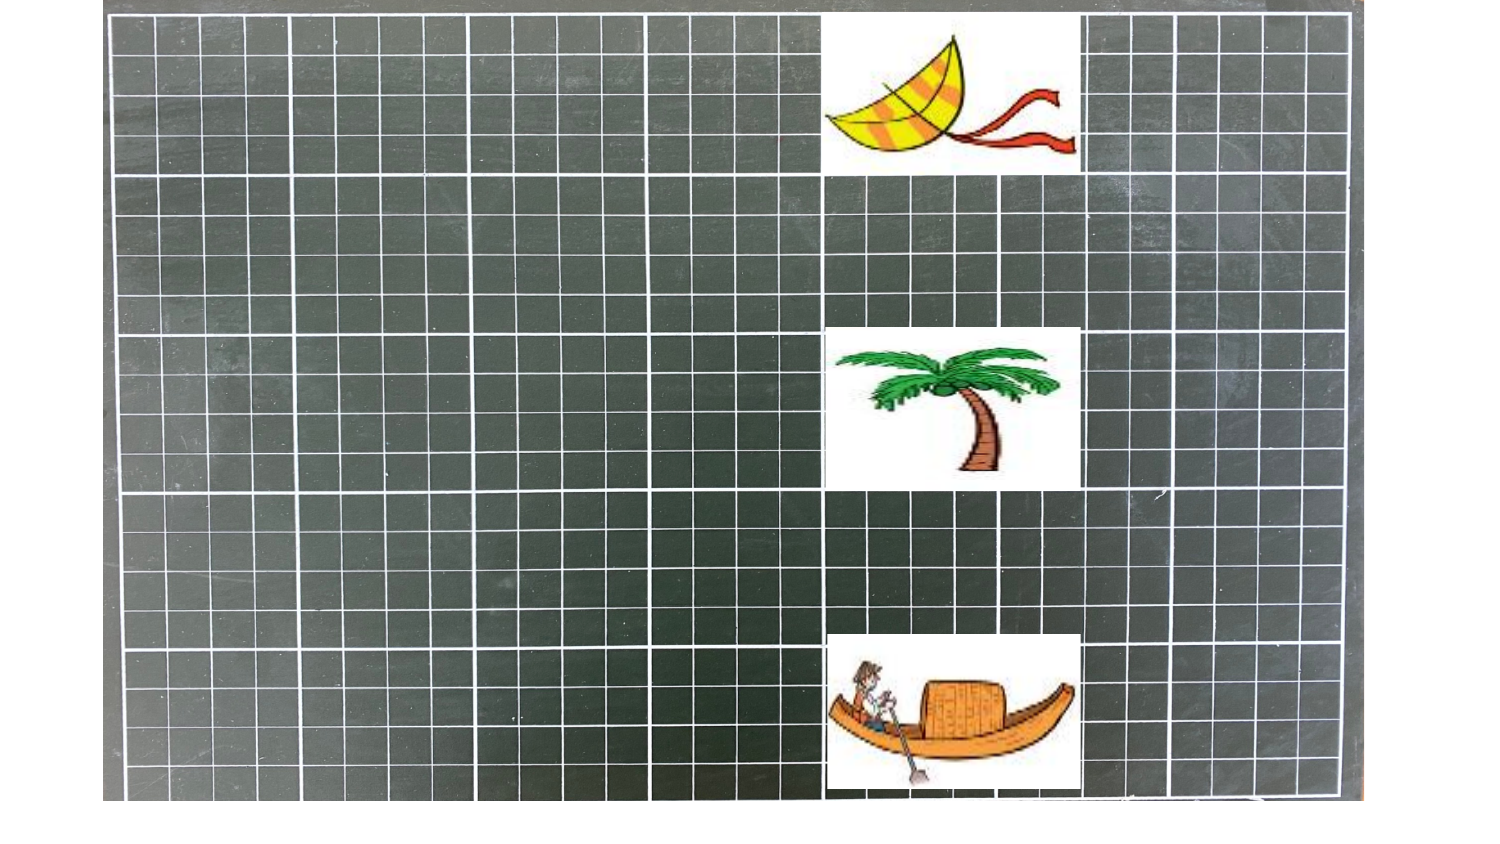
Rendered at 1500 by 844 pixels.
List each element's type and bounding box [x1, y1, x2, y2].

picture [103, 0, 1365, 844]
